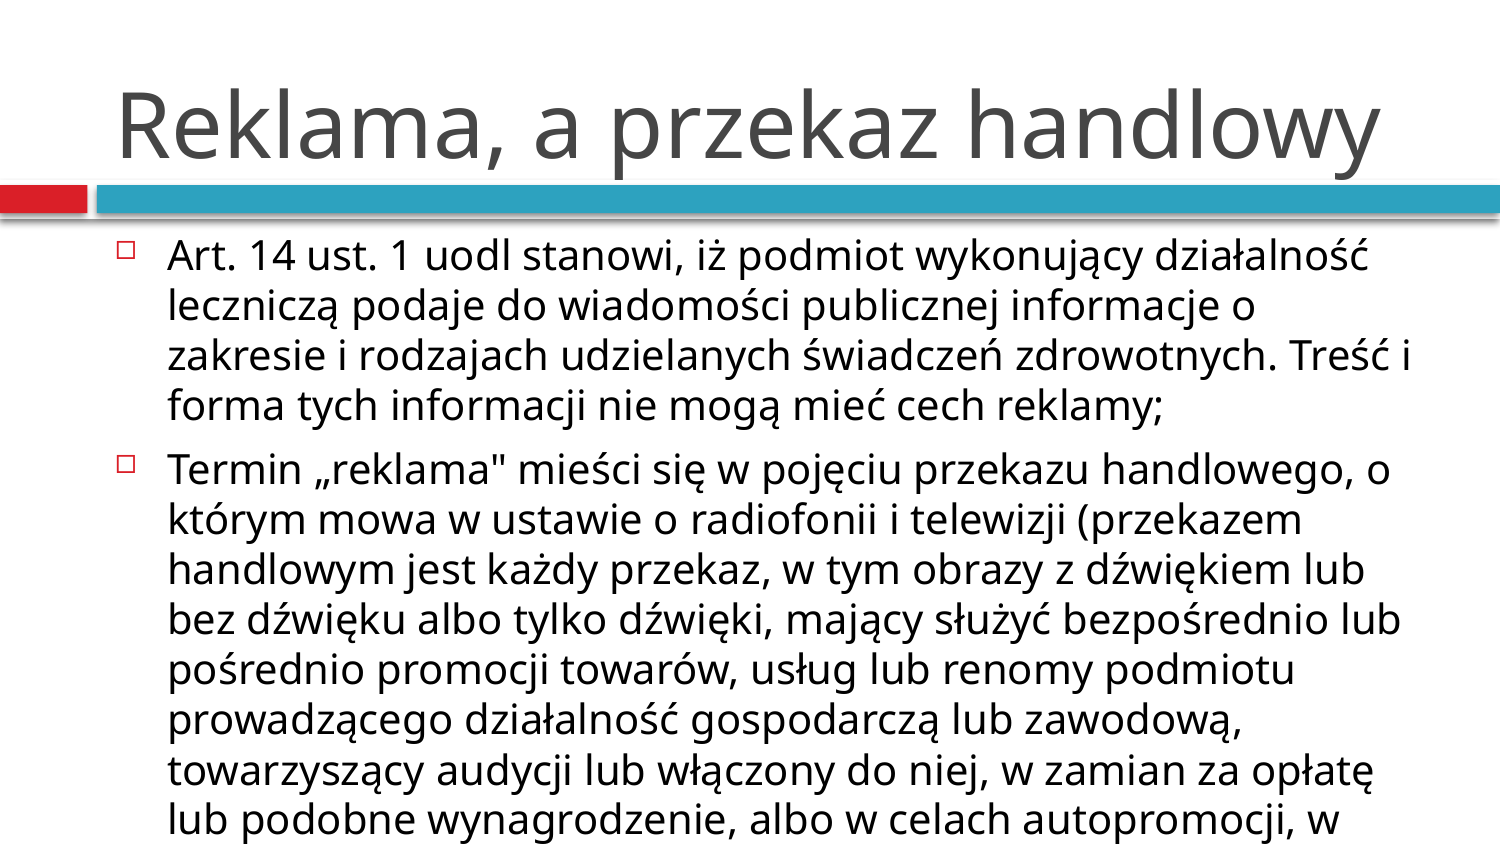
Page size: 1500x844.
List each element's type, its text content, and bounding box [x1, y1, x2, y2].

list Art. 14 ust. 1 uodl stanowi, iż podmiot wykonujący działalność leczniczą podaje do wiadomości publicznej informacje o zakresie i rodzajach udzielanych świadczeń zdrowotnych. Treść i forma tych informacji nie mogą mieć cech reklamy; Termin „reklama" mieści się w pojęciu przekazu handlowego, o którym mowa w ustawie o radiofonii i telewizji (przekazem handlowym jest każdy przekaz, w tym obrazy z dźwiękiem lub bez dźwięku albo tylko dźwięki, mający służyć bezpośrednio lub pośrednio promocji towarów, usług lub renomy podmiotu prowadzącego działalność gospodarczą lub zawodową, towarzyszący audycji lub włączony do niej, w zamian za opłatę lub podobne wynagrodzenie, albo w celach autopromocji, w szczególności reklama, sponsorowanie, telesprzedaż i lokowanie produktu); [99, 221, 1438, 759]
title Reklama, a przekaz handlowy [99, 19, 1438, 185]
